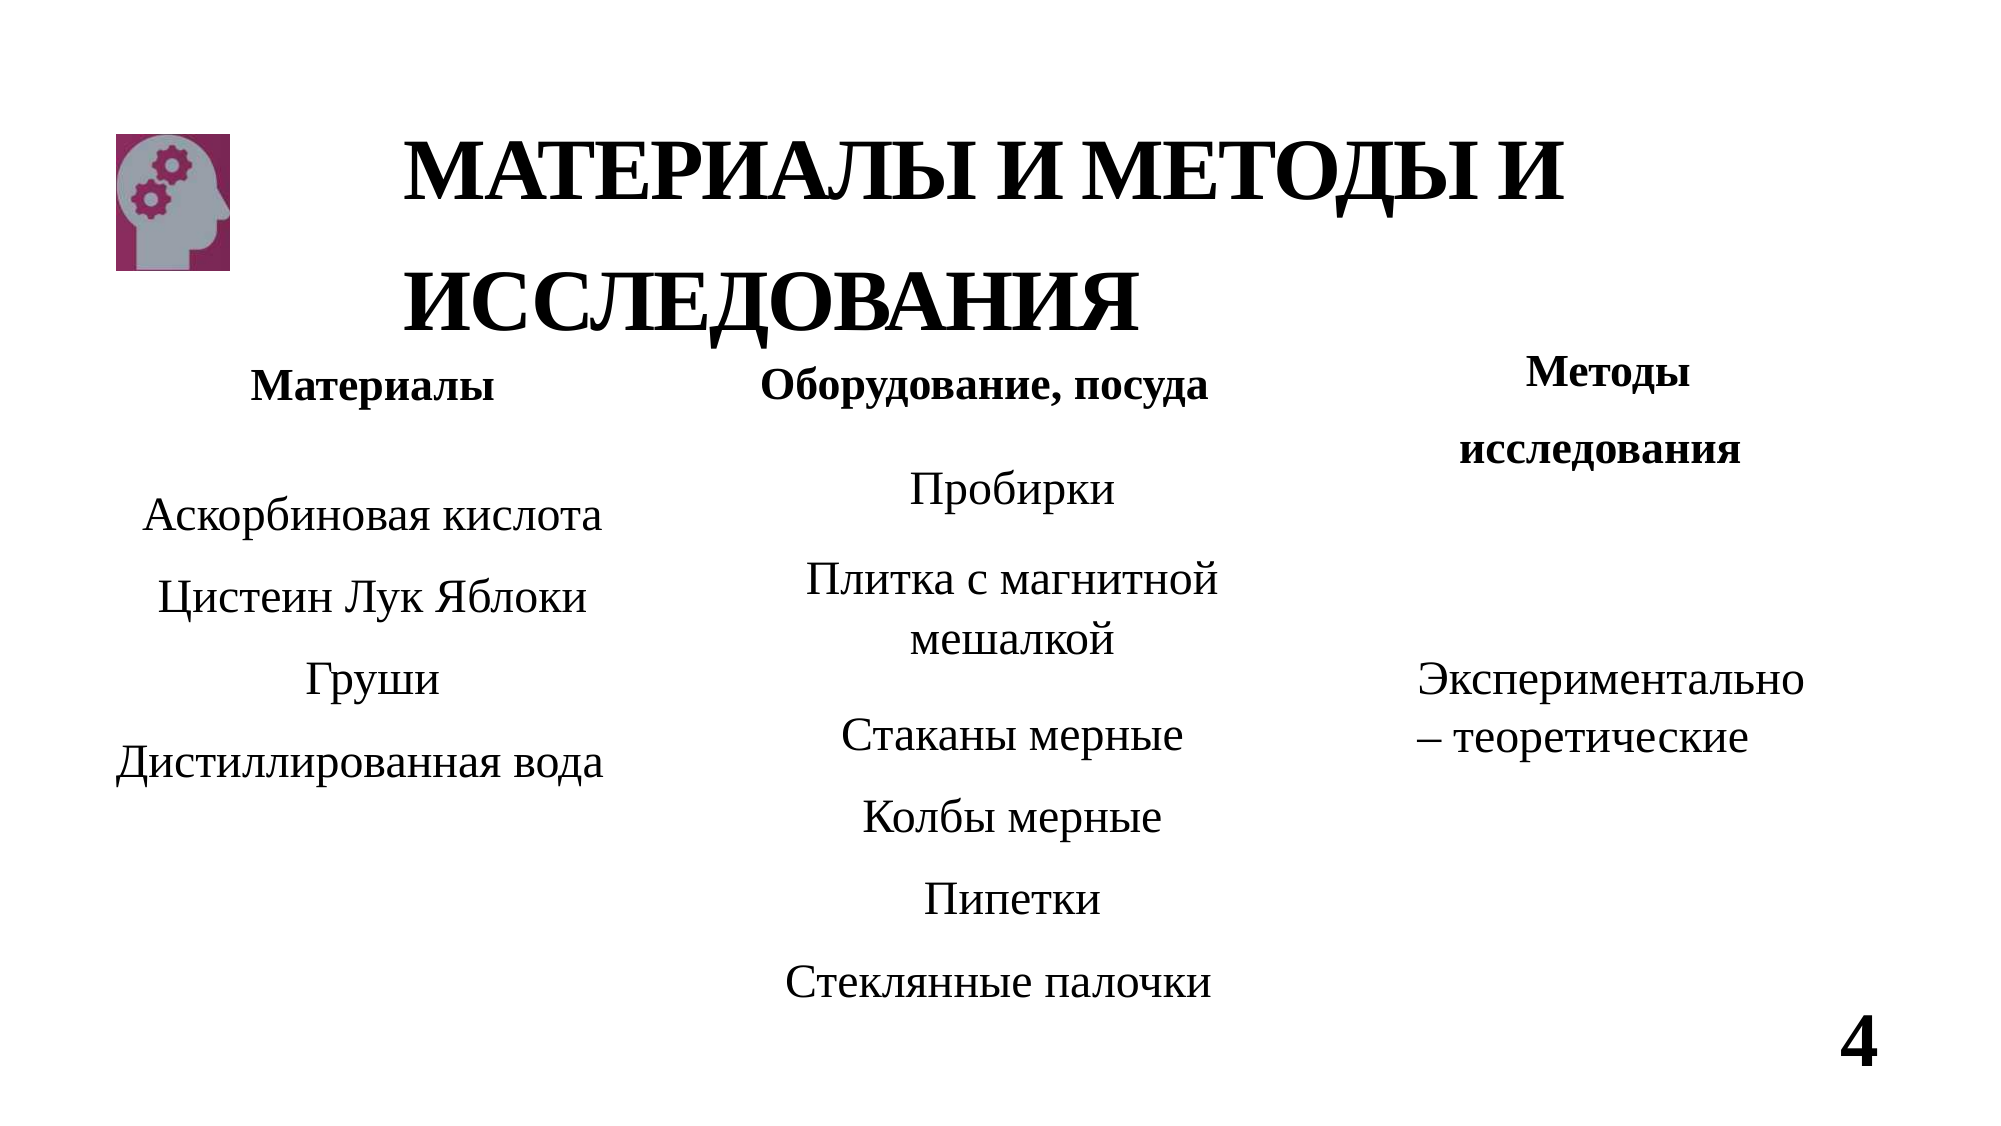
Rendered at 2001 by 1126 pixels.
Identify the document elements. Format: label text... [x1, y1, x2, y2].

text_box 4 [1840, 989, 1891, 1058]
text_box Материалы Аскорбиновая кислота Цистеин Лук Яблоки Груши Дистиллированная вода [115, 354, 630, 926]
text_box Оборудование, посуда Пробирки Плитка с магнитной мешалкой Стаканы мерные Колбы мерные Пипетки Стеклянные палочки [759, 353, 1253, 976]
picture [116, 134, 230, 271]
text_box МАТЕРИАЛЫ И МЕТОДЫ И ИССЛЕДОВАНИЯ [403, 111, 1663, 308]
text_box Методы исследования [1459, 341, 1770, 447]
text_box Экспериментально – теоретические [1417, 646, 1840, 758]
